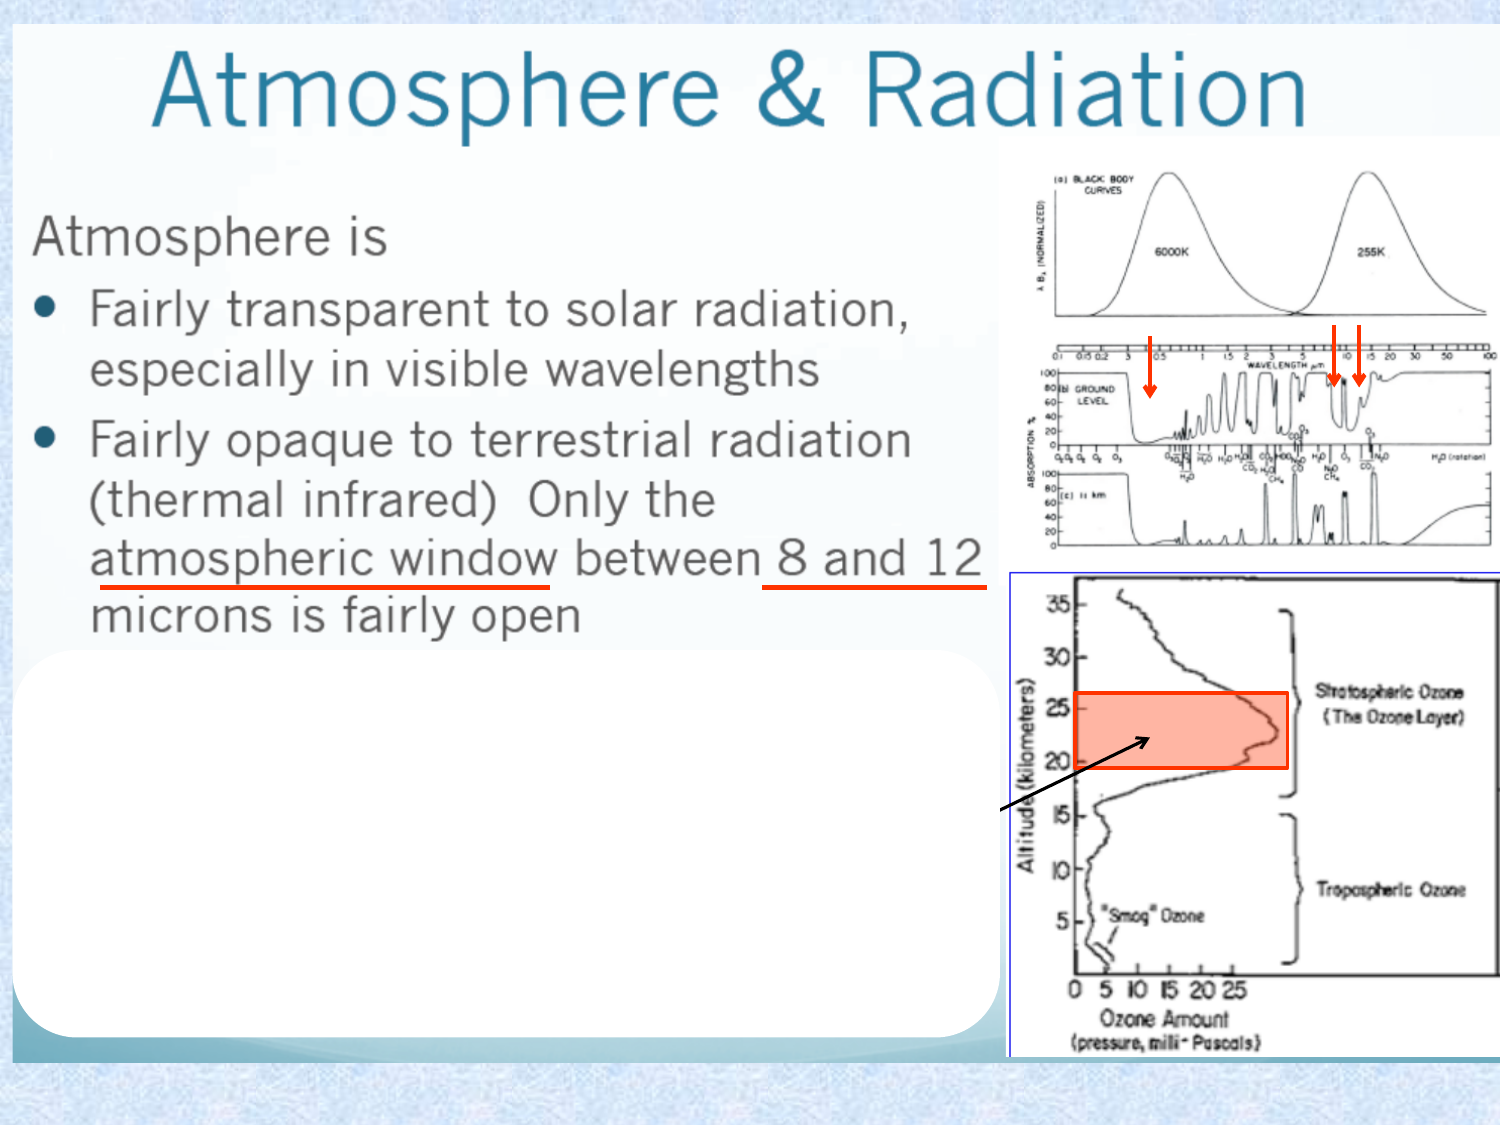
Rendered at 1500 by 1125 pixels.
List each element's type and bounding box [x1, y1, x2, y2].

picture [0, 0, 1500, 1125]
text_box [12, 24, 1500, 1063]
text_box [762, 737, 1151, 926]
